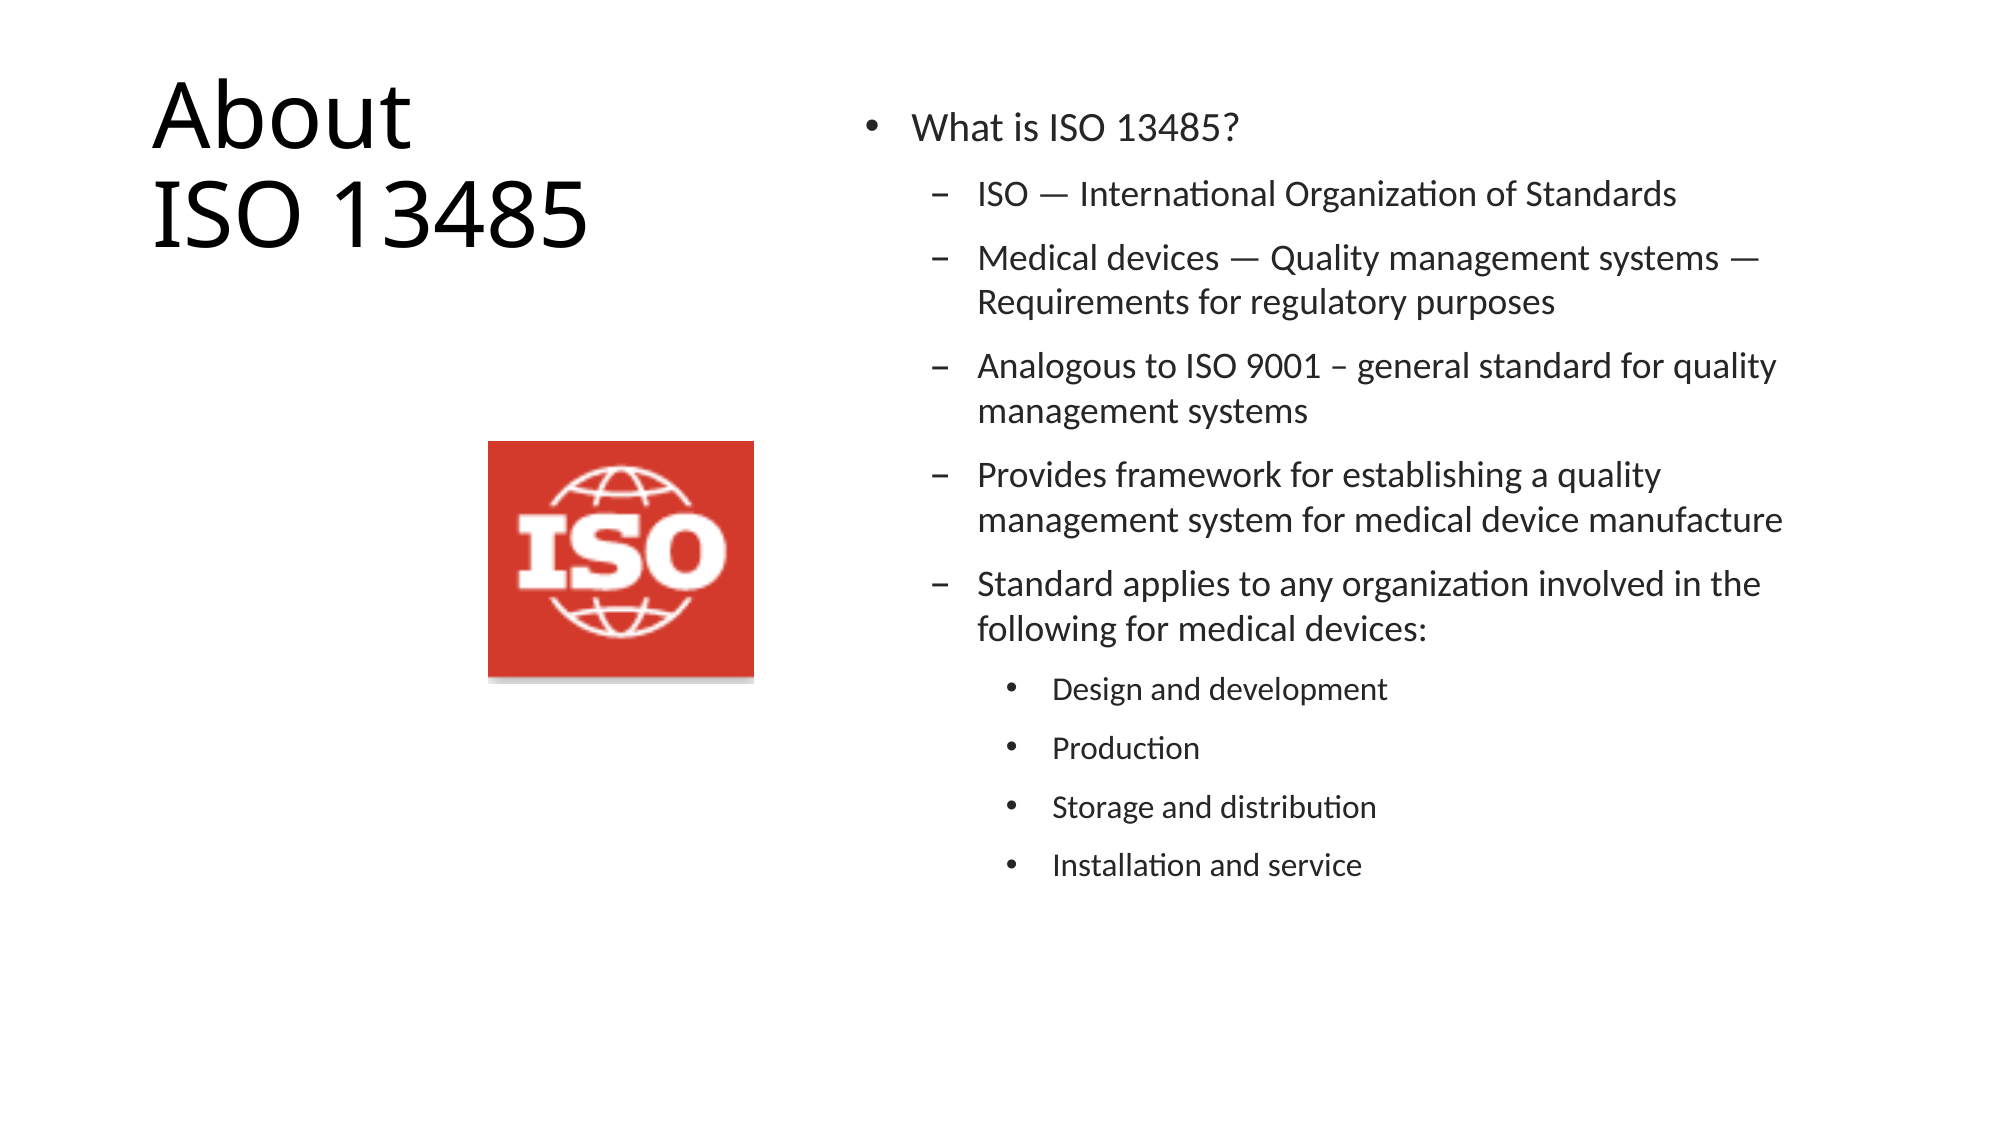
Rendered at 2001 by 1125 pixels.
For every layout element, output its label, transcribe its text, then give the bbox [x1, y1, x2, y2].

picture [488, 441, 754, 684]
title About ISO 13485 [137, 59, 1863, 278]
text_box What is ISO 13485? ISO — International Organization of Standards Medical devices — Quality management systems — Requirements for regulatory purposes Analogous to ISO 9001 – general standard for quality management systems Provides framework for establishing a quality management system for medical device manufacture Standard applies to any organization involved in the following for medical devices: Design and development Production Storage and distribution Installation and service [849, 92, 1875, 1015]
